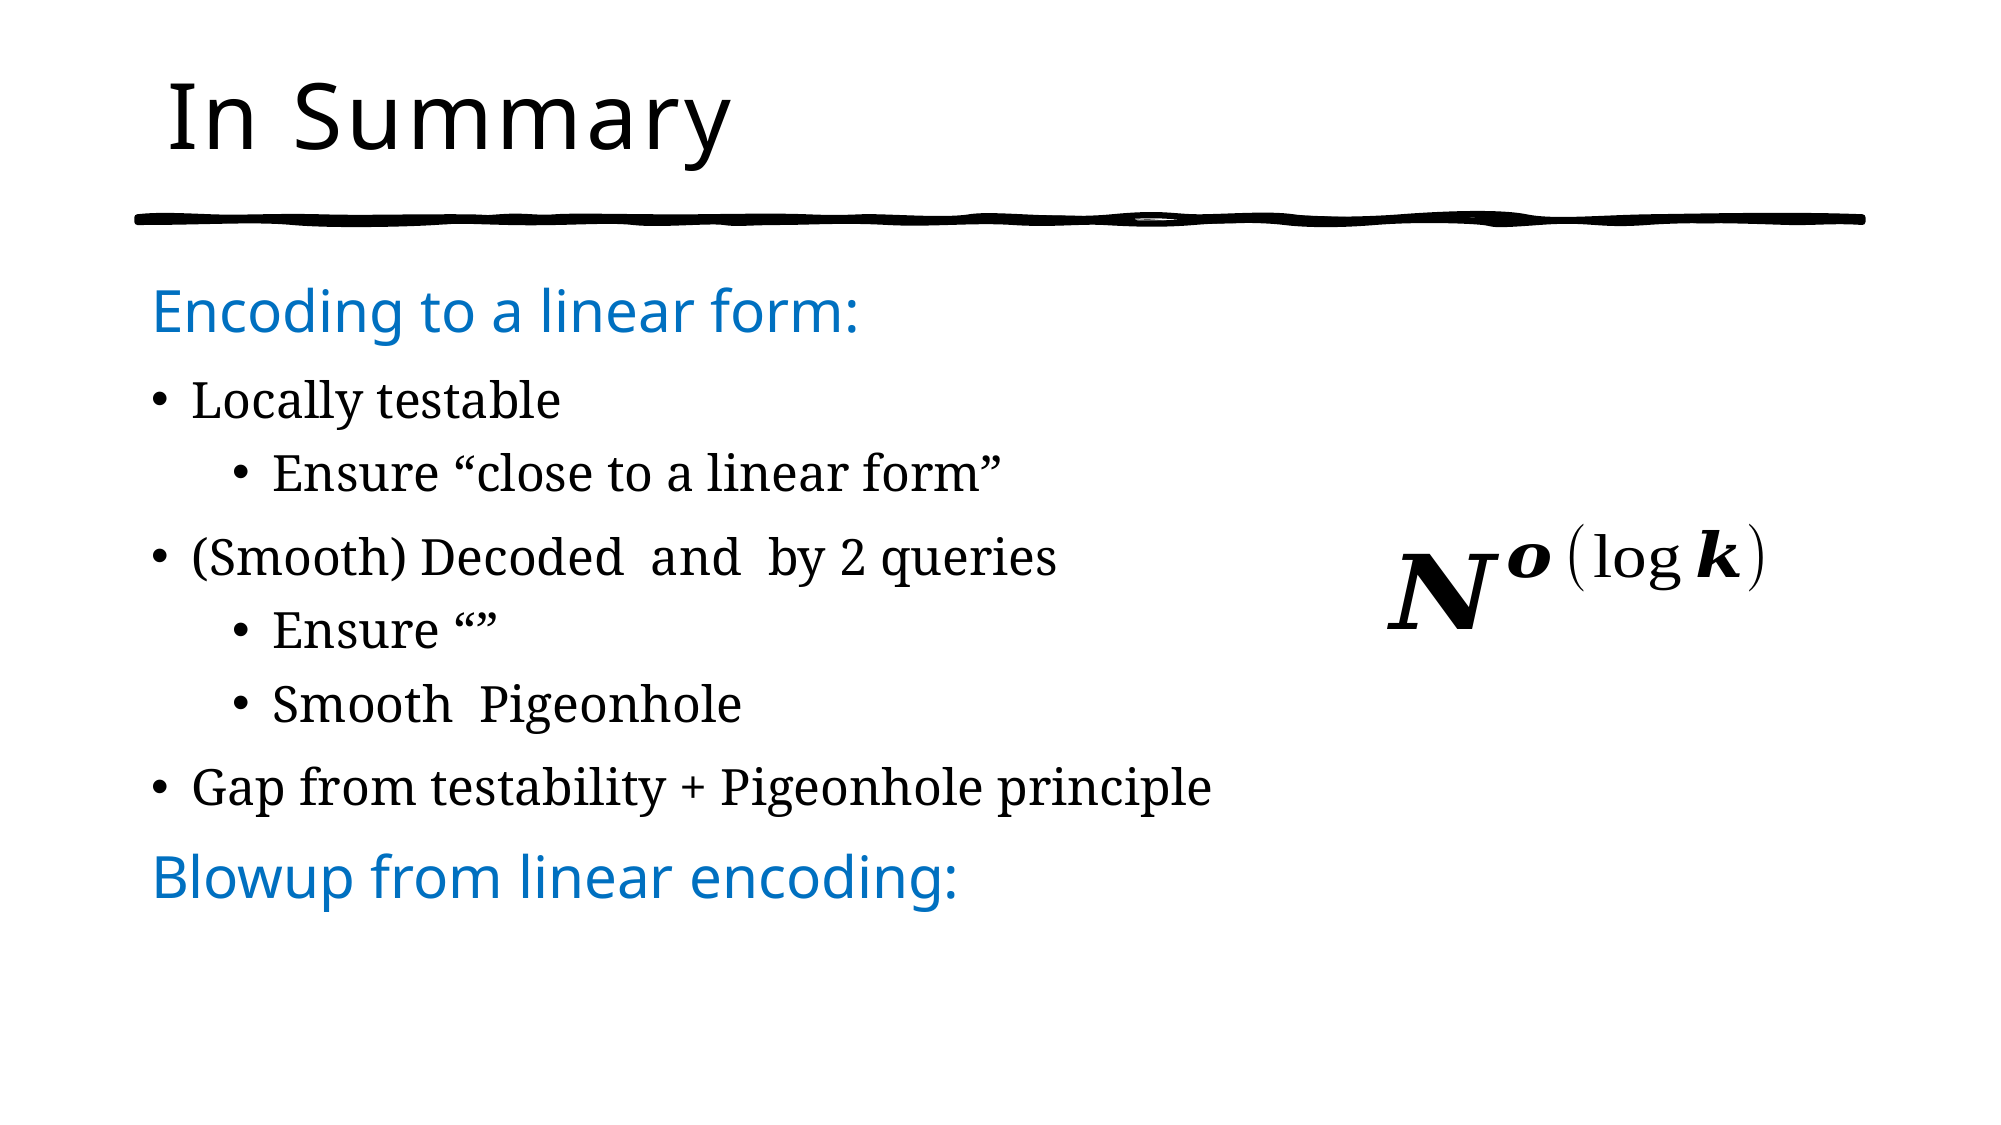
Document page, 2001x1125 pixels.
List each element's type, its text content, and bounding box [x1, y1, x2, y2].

title In Summary [0, 0, 1725, 218]
